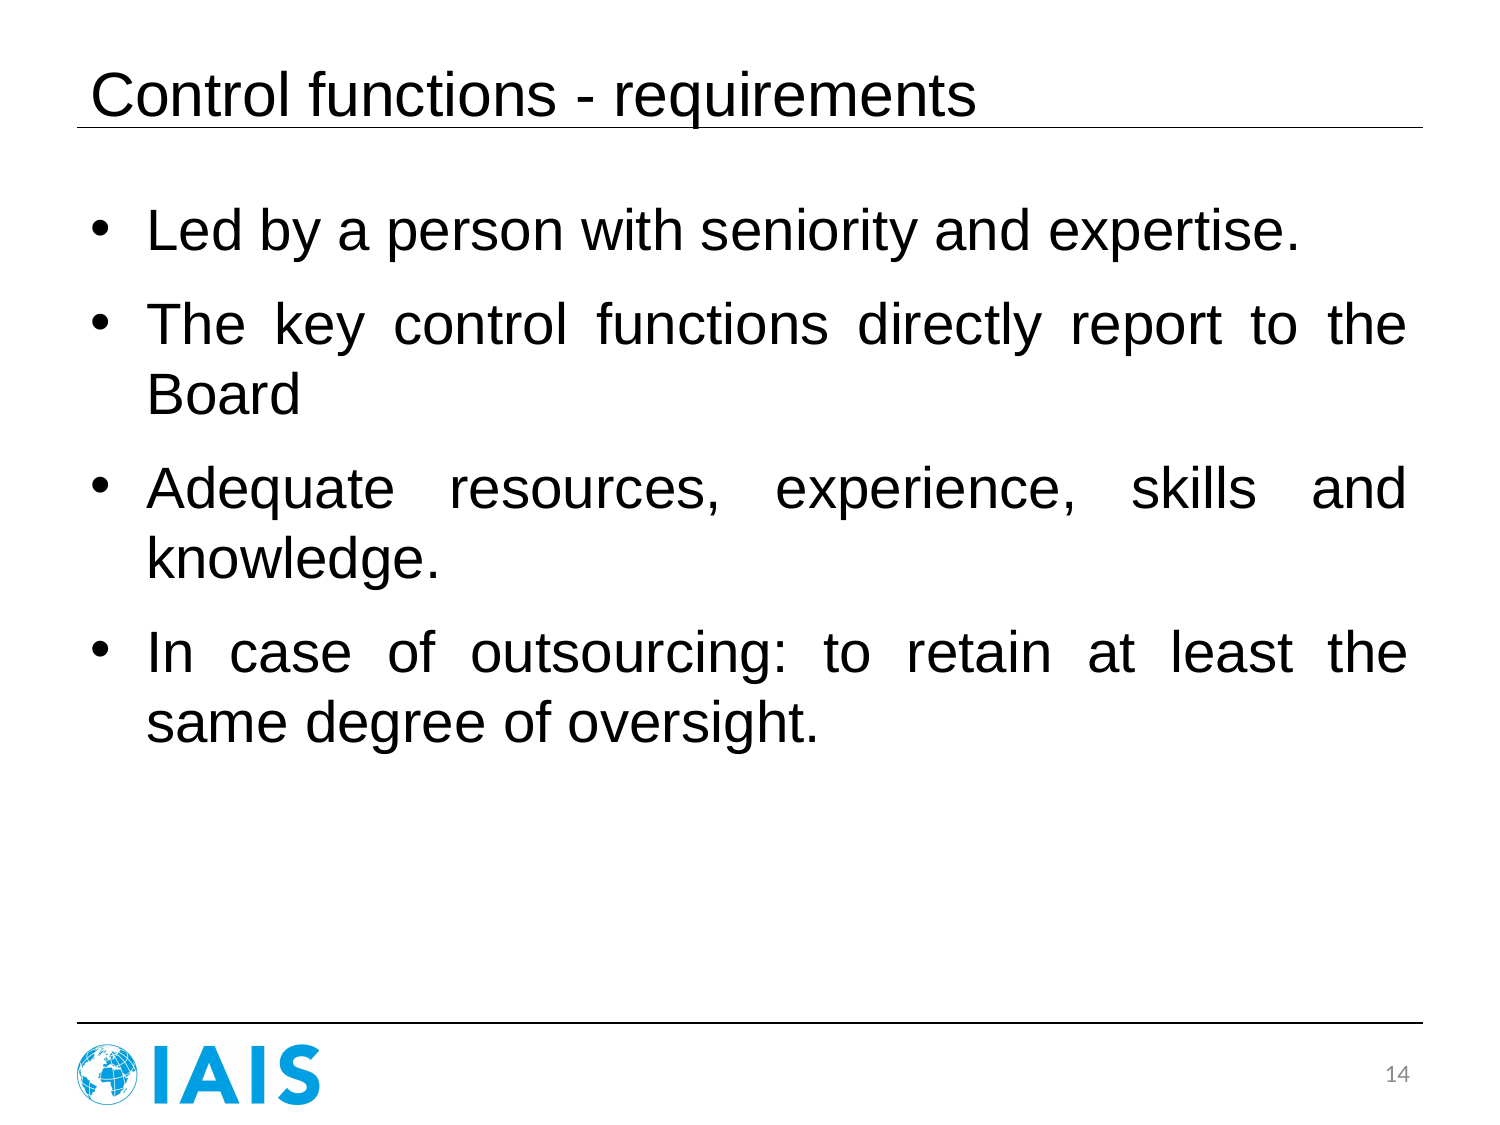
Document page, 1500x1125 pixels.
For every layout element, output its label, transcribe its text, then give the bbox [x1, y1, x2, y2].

picture [77, 1043, 322, 1106]
slide_number 14 [1074, 1042, 1425, 1103]
list Led by a person with seniority and expertise. The key control functions directly report to the Board Adequate resources, experience, skills and knowledge. In case of outsourcing: to retain at least the same degree of oversight. [75, 184, 1425, 1005]
title Control functions - requirements [75, 45, 1425, 138]
